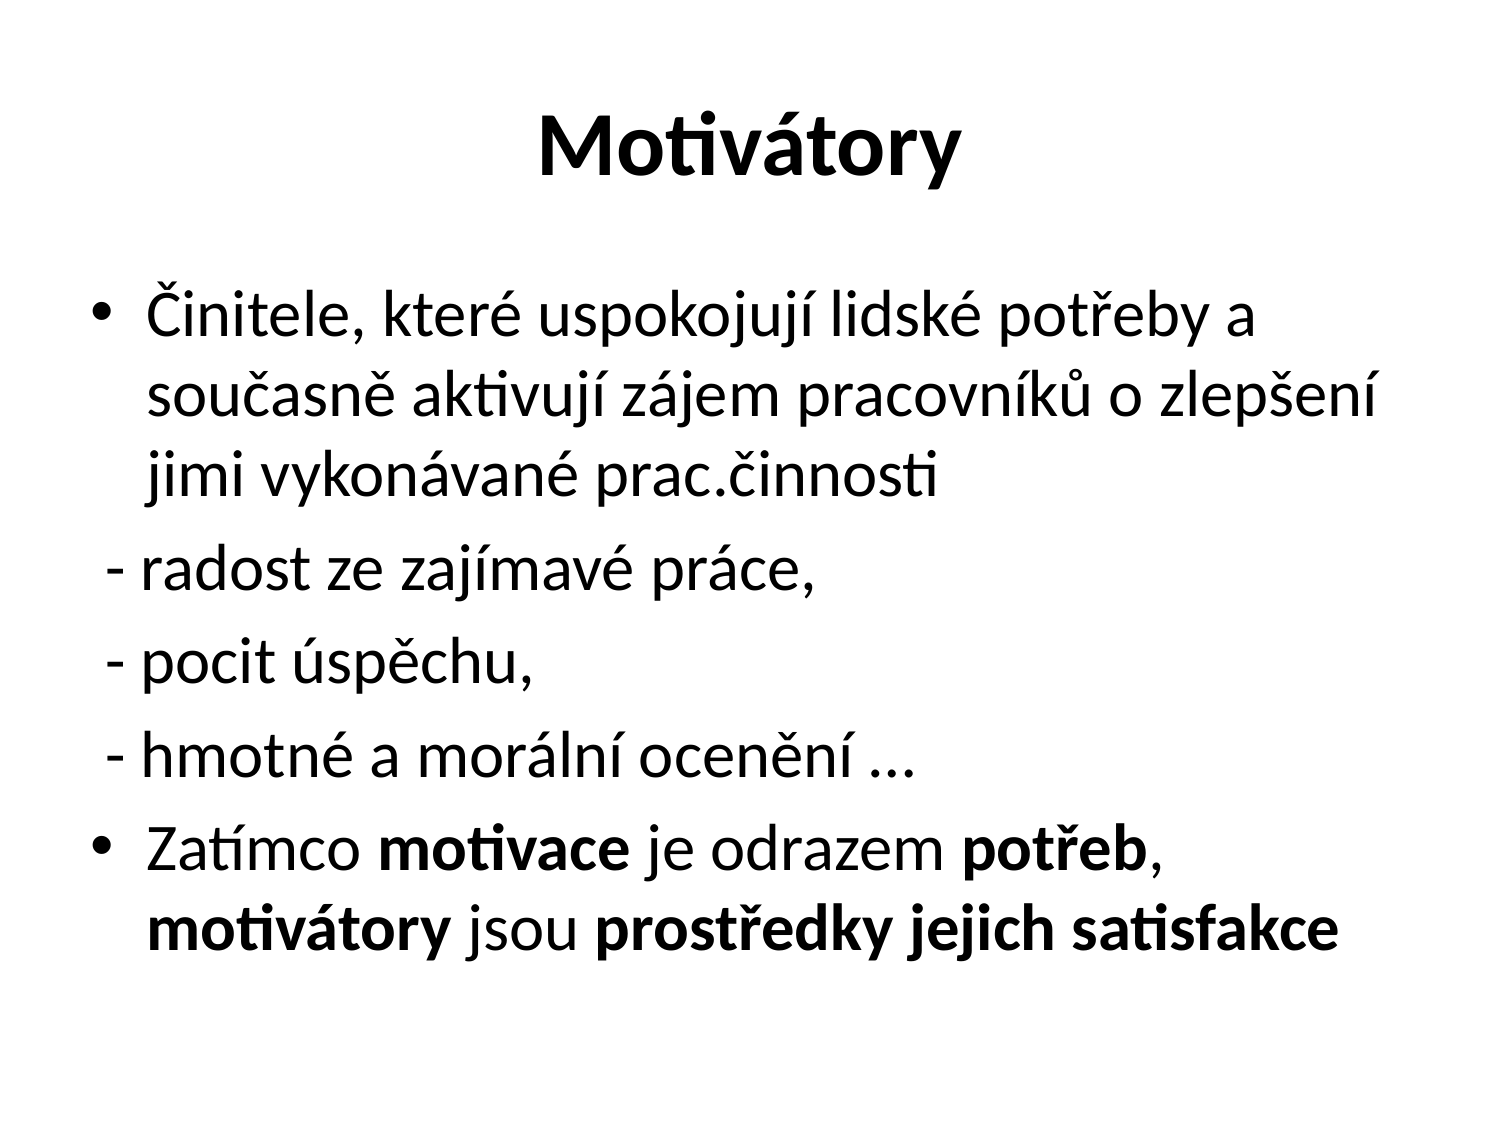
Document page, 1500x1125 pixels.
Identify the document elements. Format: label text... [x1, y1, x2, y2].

list Činitele, které uspokojují lidské potřeby a současně aktivují zájem pracovníků o zlepšení jimi vykonávané prac.činnosti - radost ze zajímavé práce, - pocit úspěchu, - hmotné a morální ocenění … Zatímco motivace je odrazem potřeb, motivátory jsou prostředky jejich satisfakce [75, 262, 1425, 1005]
title Motivátory [75, 45, 1425, 233]
